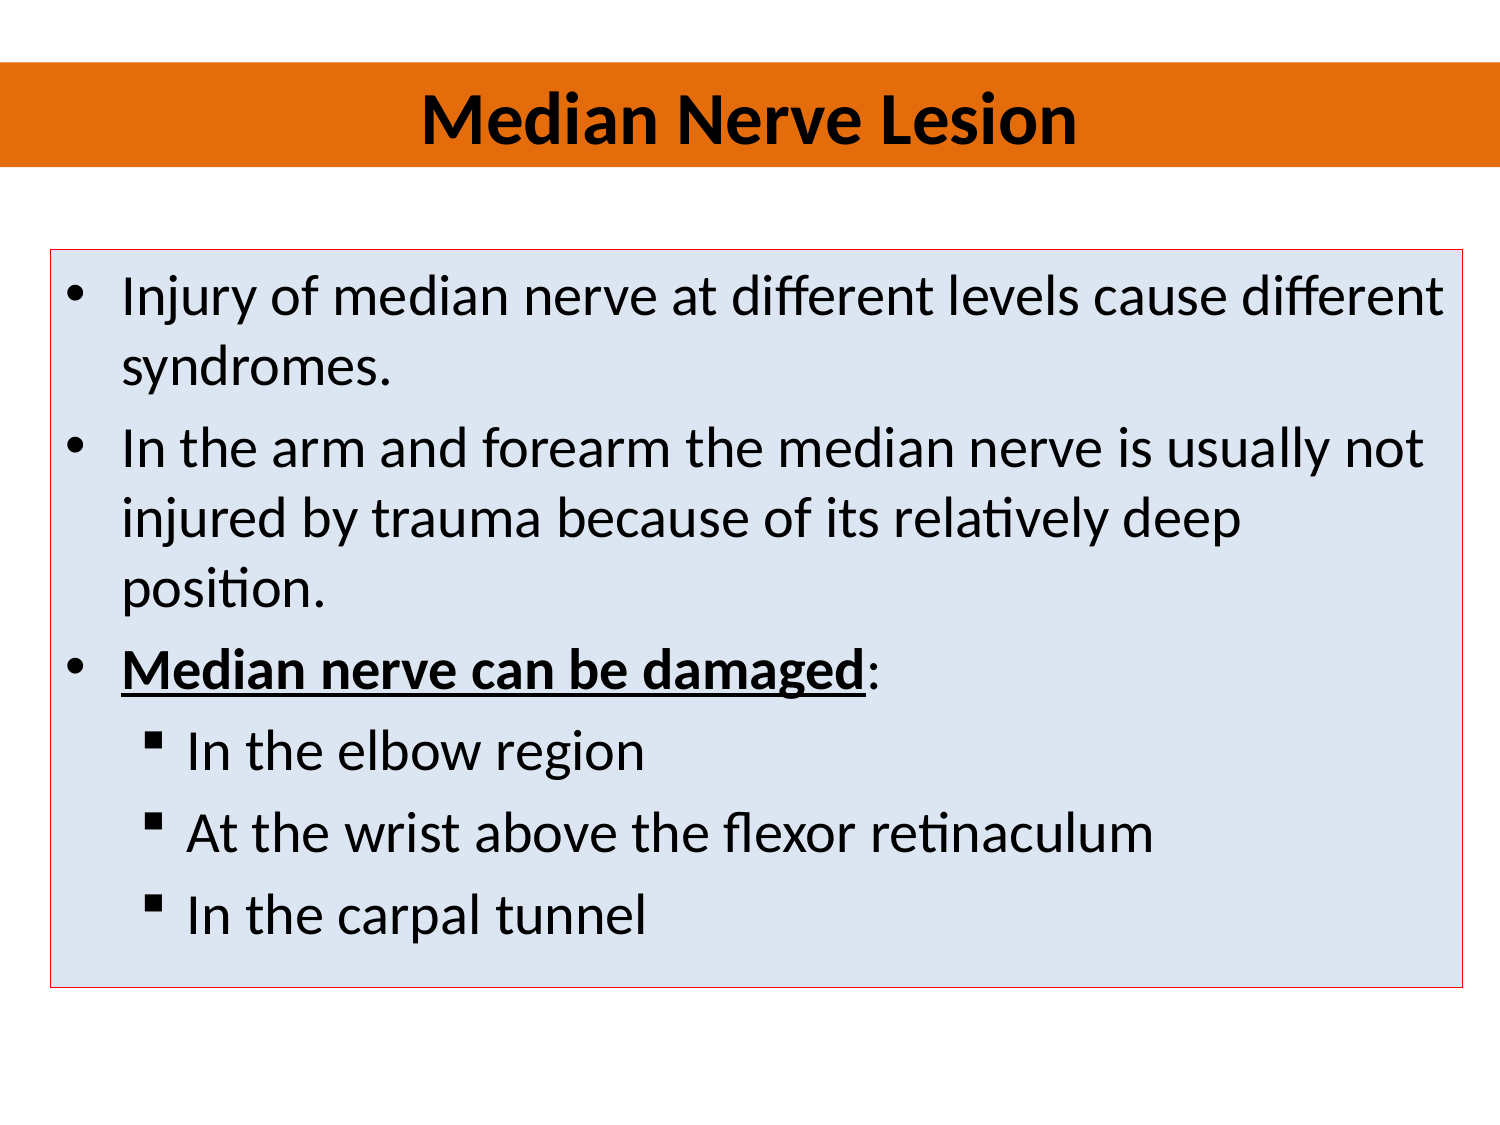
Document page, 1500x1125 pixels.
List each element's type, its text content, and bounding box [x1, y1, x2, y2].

list Injury of median nerve at different levels cause different syndromes. In the arm and forearm the median nerve is usually not injured by trauma because of its relatively deep position. Median nerve can be damaged: In the elbow region At the wrist above the flexor retinaculum In the carpal tunnel [50, 249, 1463, 988]
text_box Median Nerve Lesion [0, 62, 1500, 168]
